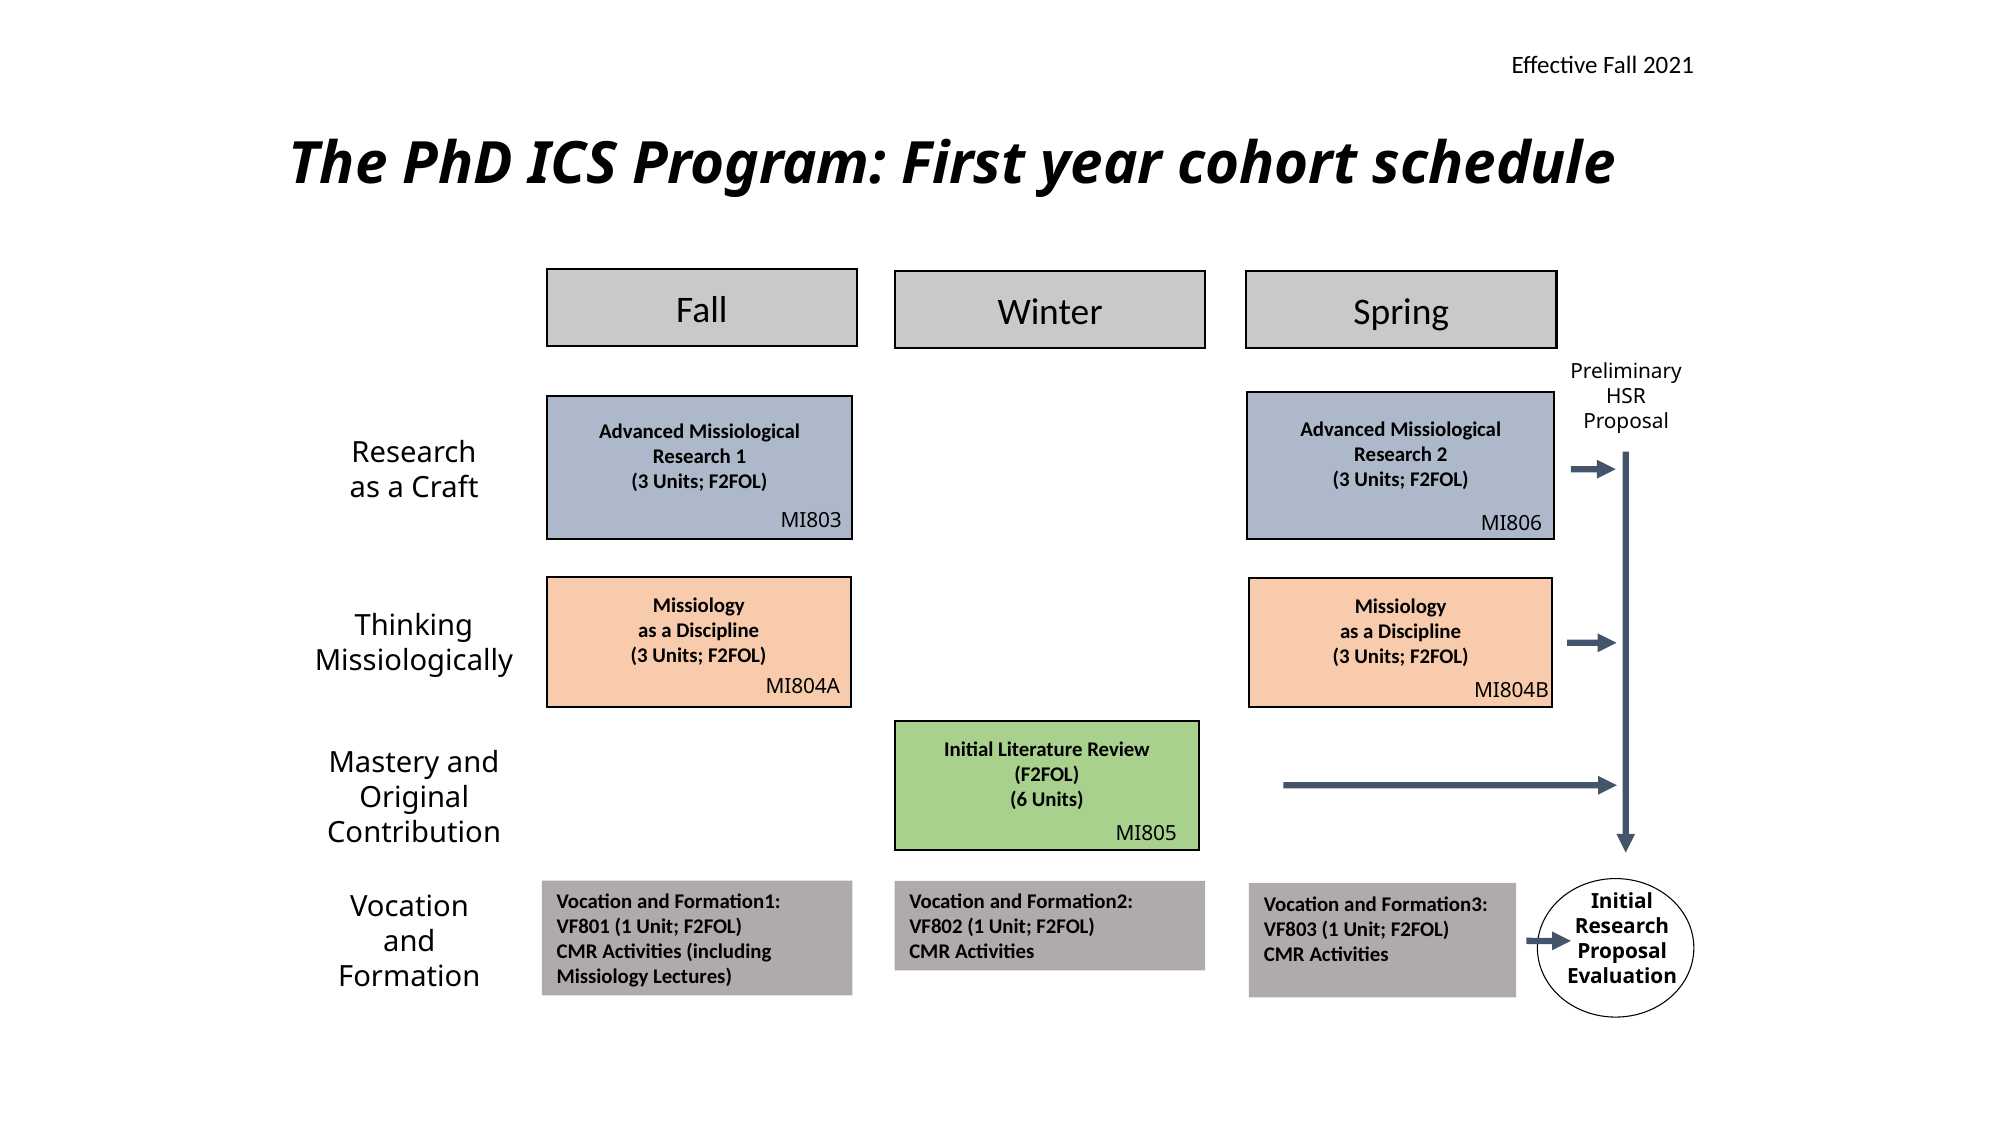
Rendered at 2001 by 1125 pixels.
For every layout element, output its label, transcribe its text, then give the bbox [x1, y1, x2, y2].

text_box [1619, 451, 1632, 853]
text_box Effective Fall 2021 [1496, 41, 1767, 86]
text_box Initial Research Proposal Evaluation [1639, 880, 1696, 996]
text_box Winter [894, 271, 1206, 349]
text_box Spring [1246, 271, 1557, 349]
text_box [314, 577, 1617, 707]
text_box Vocation and Formation2: VF802 (1 Unit; F2FOL) CMR Activities [894, 885, 1206, 971]
text_box Research as a Craft [334, 426, 494, 511]
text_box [1248, 578, 1564, 710]
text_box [1247, 391, 1616, 542]
text_box Preliminary HSR Proposal [1554, 350, 1698, 441]
text_box Initial Research Proposal Evaluation [1548, 885, 1579, 910]
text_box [320, 720, 1617, 885]
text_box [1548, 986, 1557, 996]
text_box [1526, 934, 1571, 948]
text_box Fall [546, 269, 858, 347]
text_box Vocation and Formation [321, 885, 498, 1000]
text_box Vocation and Formation1: VF801 (1 Unit; F2FOL) CMR Activities (including Missiology Lectures) [541, 885, 853, 996]
text_box MI803 [765, 499, 857, 539]
title The PhD ICS Program: First year cohort schedule [273, 103, 1632, 227]
text_box Vocation and Formation3: VF803 (1 Unit; F2FOL) CMR Activities [1248, 885, 1517, 998]
text_box [1536, 878, 1695, 1018]
text_box Advanced Missiological Research 1 (3 Units; F2FOL) [546, 396, 853, 540]
